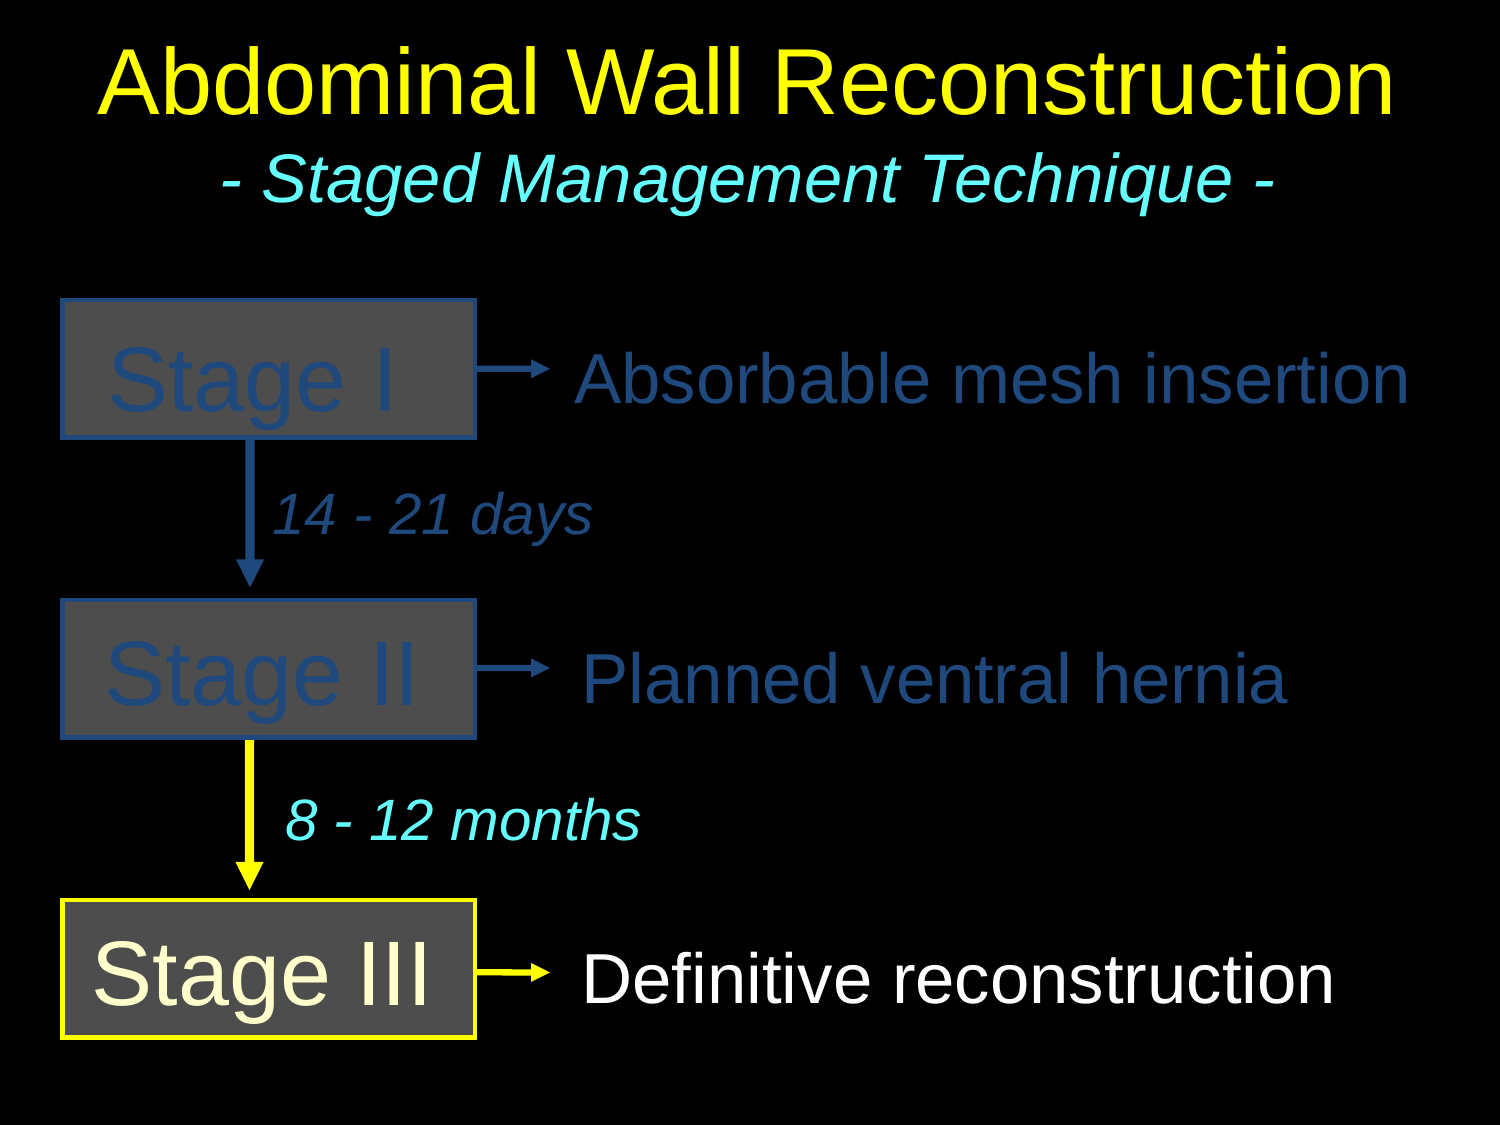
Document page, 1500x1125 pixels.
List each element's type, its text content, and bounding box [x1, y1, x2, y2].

text_box [243, 740, 256, 885]
text_box [62, 299, 475, 438]
text_box Absorbable mesh insertion [559, 324, 1427, 425]
text_box [243, 438, 257, 588]
text_box [474, 661, 550, 675]
text_box Stage II [24, 587, 500, 750]
text_box Stage I [92, 312, 414, 438]
text_box Planned ventral hernia [566, 624, 1304, 725]
text_box 14 - 21 days [257, 468, 610, 554]
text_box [24, 887, 1357, 1051]
text_box Abdominal Wall Reconstruction - Staged Management Technique - [9, 24, 1486, 213]
text_box [475, 362, 550, 376]
text_box 8 - 12 months [270, 774, 658, 860]
